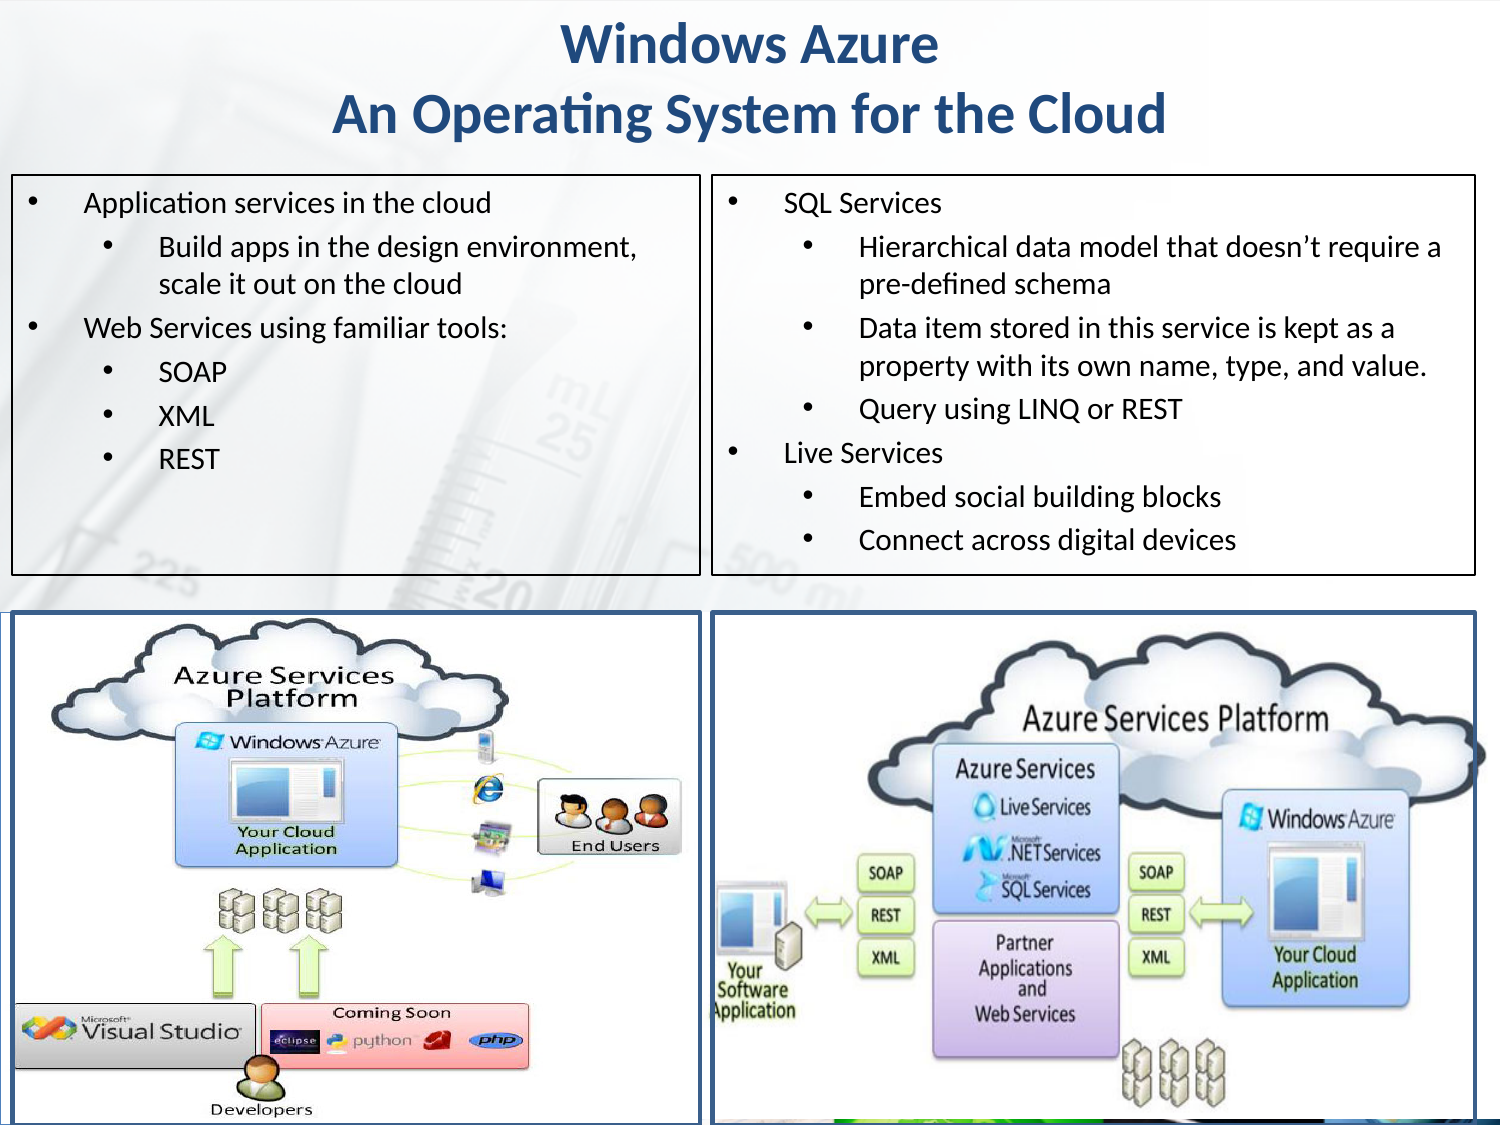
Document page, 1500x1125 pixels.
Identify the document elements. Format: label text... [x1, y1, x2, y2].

picture [0, 0, 1500, 1125]
title Windows Azure An Operating System for the Cloud [74, 0, 1426, 151]
text_box SQL Services Hierarchical data model that doesn’t require a pre-defined schema Data item stored in this service is kept as a property with its own name, type, and value. Query using LINQ or REST Live Services Embed social building blocks Connect across digital devices [712, 174, 1475, 575]
text_box Application services in the cloud Build apps in the design environment, scale it out on the cloud Web Services using familiar tools: SOAP XML REST [12, 174, 700, 575]
